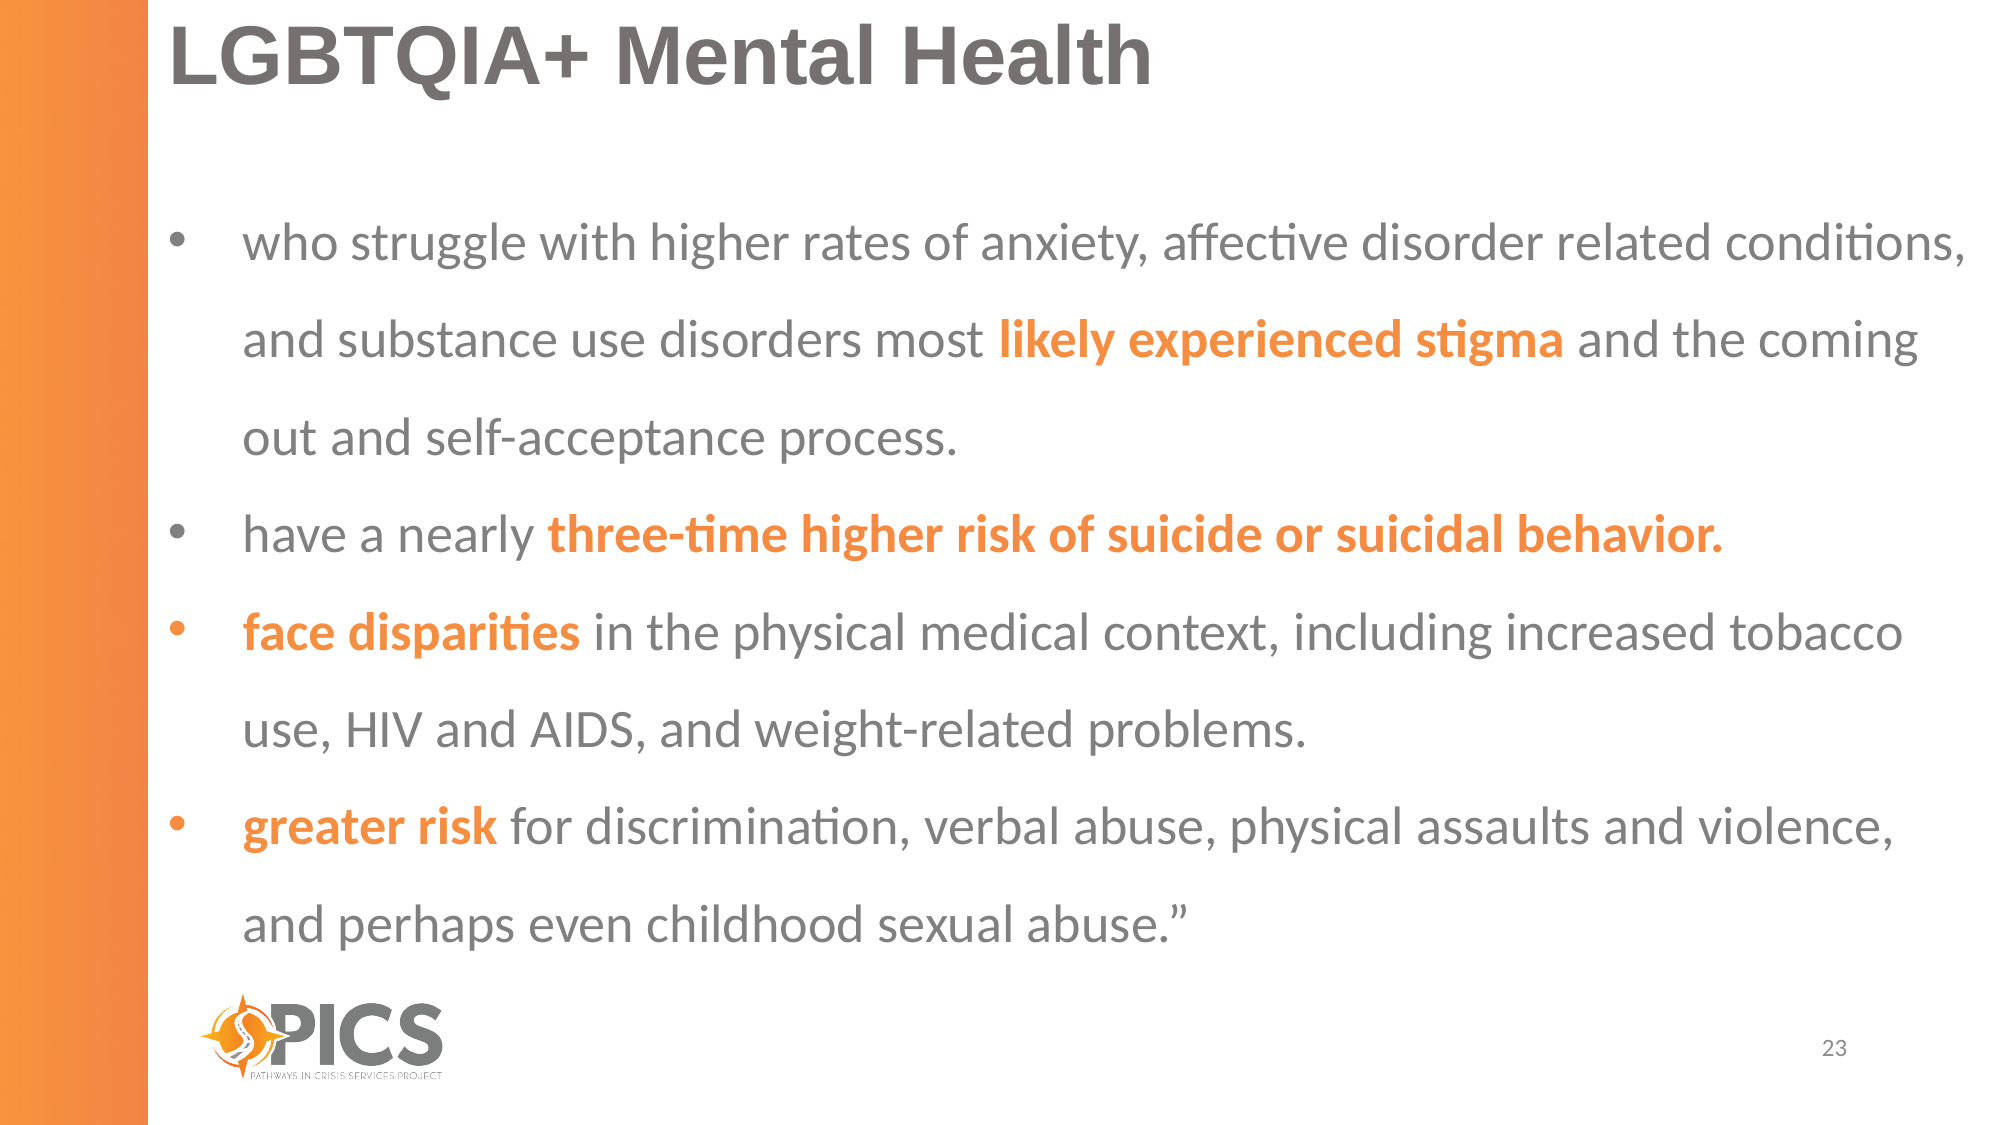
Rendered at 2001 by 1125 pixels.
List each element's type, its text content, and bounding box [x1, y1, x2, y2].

slide_number 23 [1412, 1016, 1863, 1077]
picture [0, 0, 529, 1125]
text_box who struggle with higher rates of anxiety, affective disorder related conditions, and substance use disorders most likely experienced stigma and the coming out and self-acceptance process. have a nearly three-time higher risk of suicide or suicidal behavior. face disparities in the physical medical context, including increased tobacco use, HIV and AIDS, and weight-related problems. greater risk for discrimination, verbal abuse, physical assaults and violence, and perhaps even childhood sexual abuse.” [153, 166, 2000, 961]
title LGBTQIA+ Mental Health [153, 0, 1809, 117]
